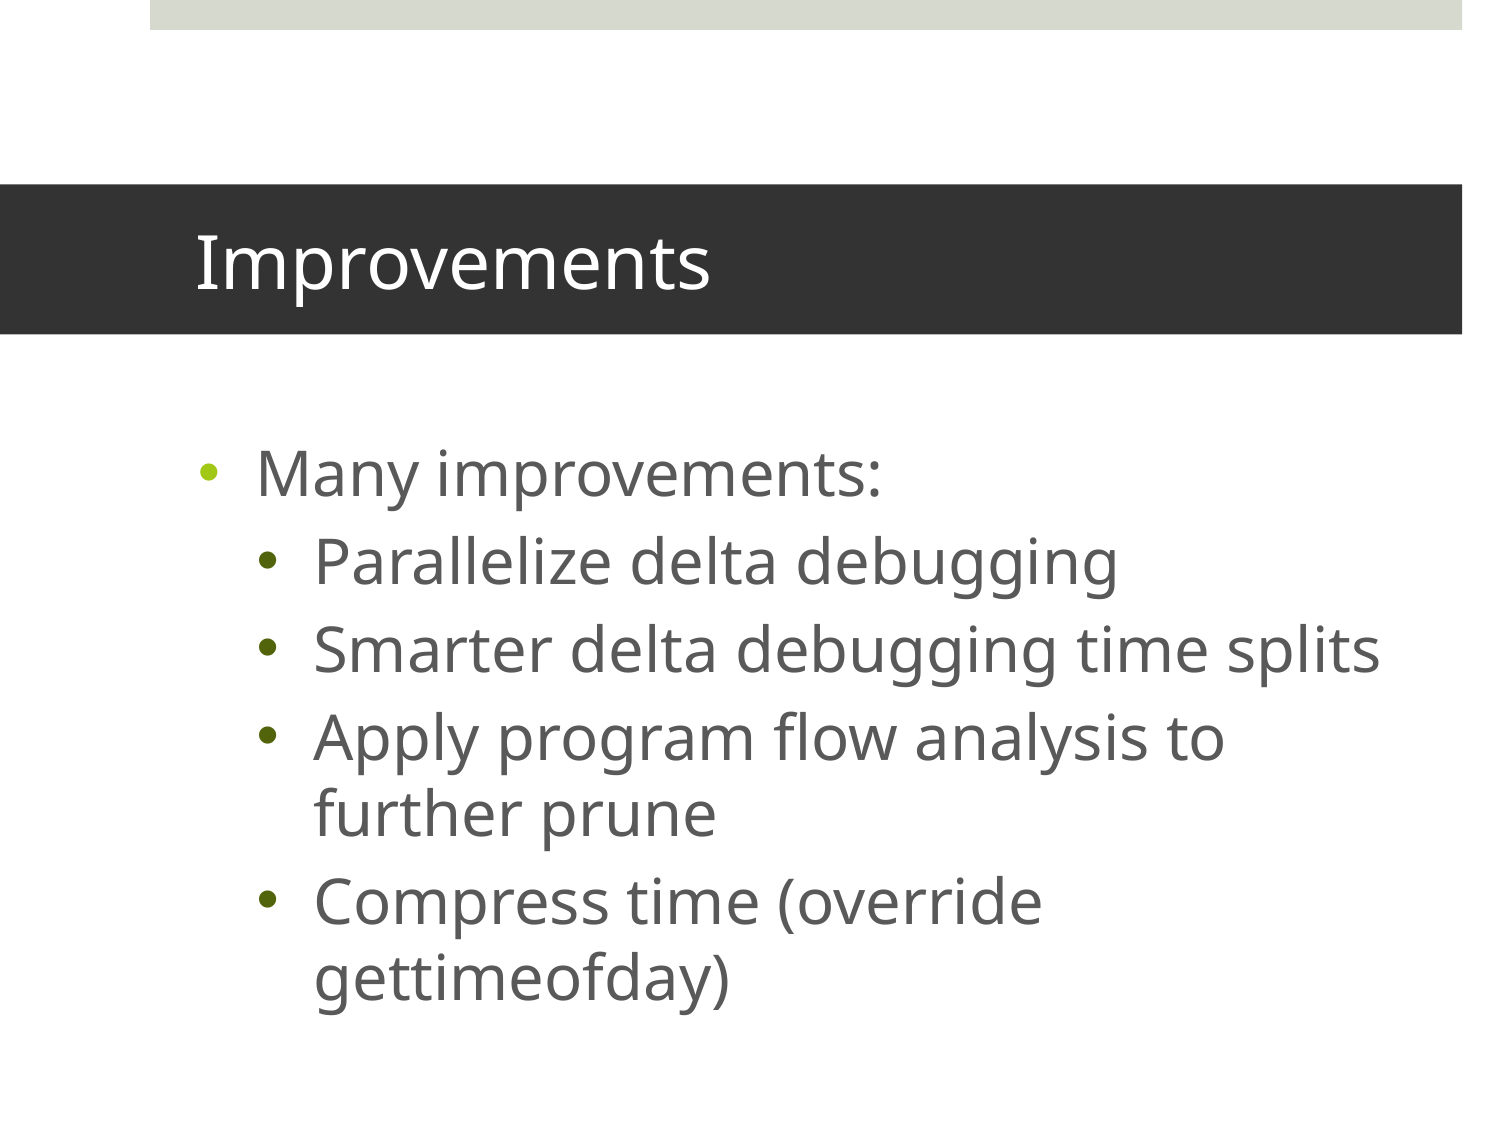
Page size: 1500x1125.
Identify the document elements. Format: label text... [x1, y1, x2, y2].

title Improvements [0, 184, 1463, 335]
list Many improvements: Parallelize delta debugging Smarter delta debugging time splits Apply program flow analysis to further prune Compress time (override gettimeofday) [182, 425, 1432, 1028]
